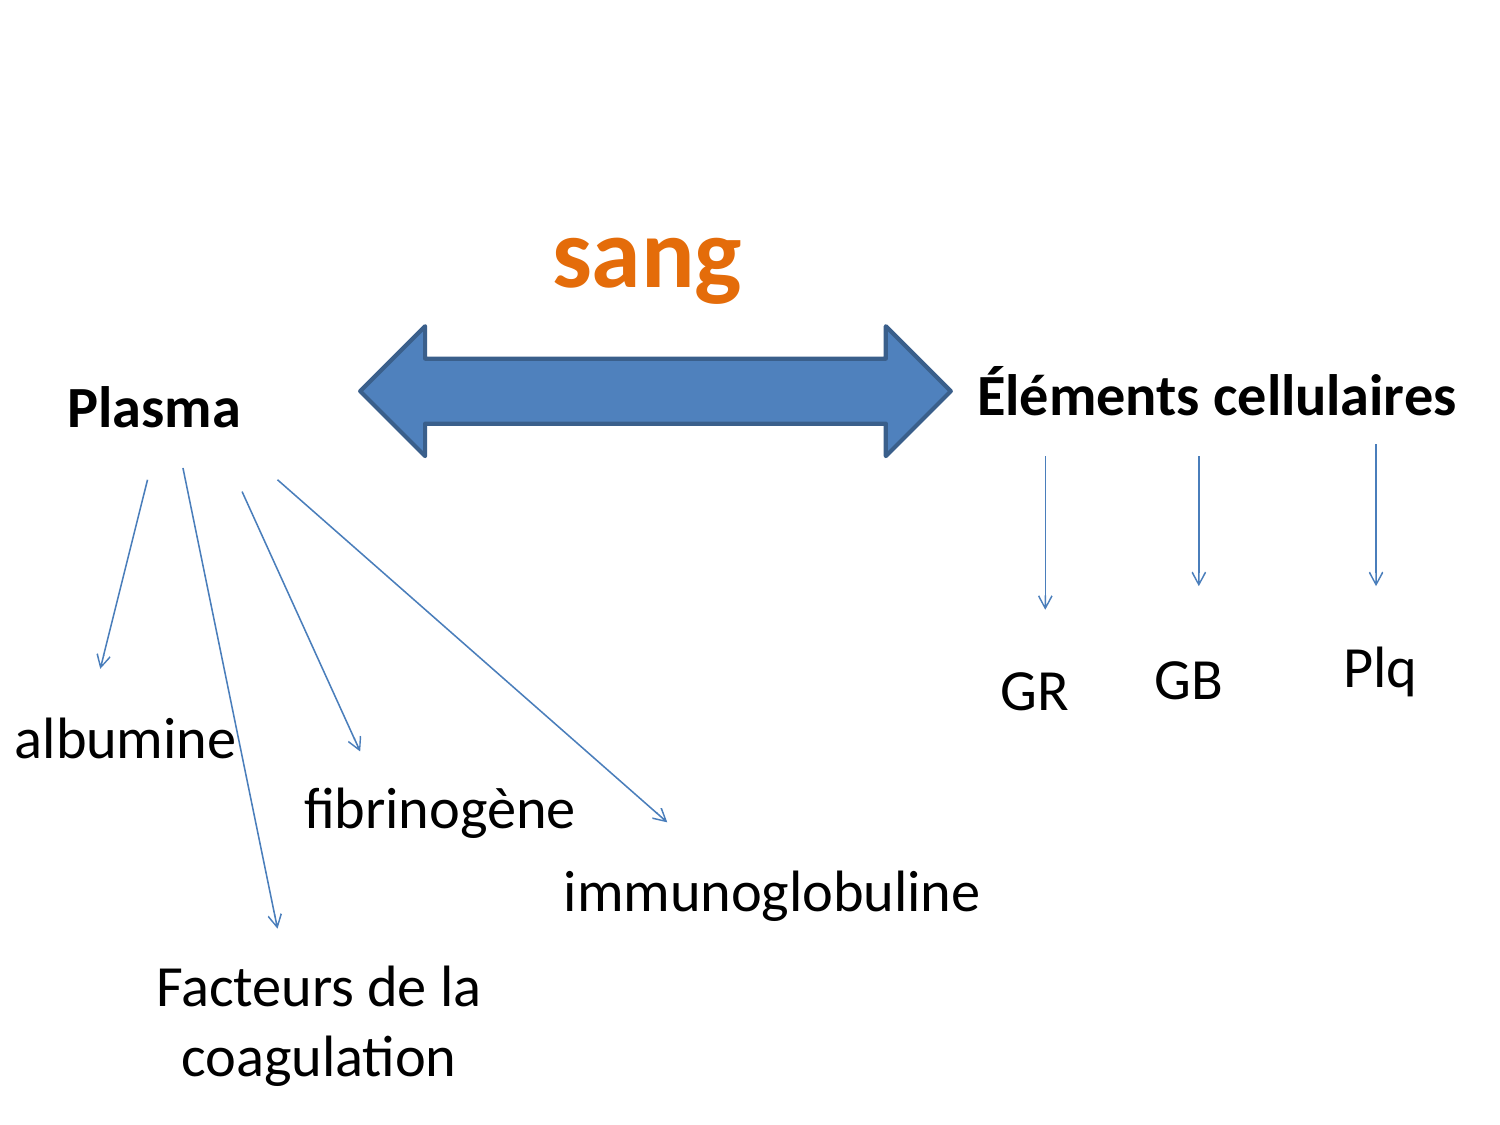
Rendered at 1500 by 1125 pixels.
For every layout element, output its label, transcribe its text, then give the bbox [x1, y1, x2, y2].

text_box GR [986, 645, 1105, 730]
text_box [358, 324, 953, 459]
text_box sang [535, 88, 764, 317]
text_box GB [1139, 633, 1258, 719]
text_box Éléments cellulaires [962, 349, 1500, 435]
text_box Plasma [53, 361, 313, 447]
text_box albumine [0, 692, 177, 778]
text_box Facteurs de la coagulation [112, 940, 526, 1096]
text_box Plq [1328, 621, 1435, 707]
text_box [182, 467, 278, 929]
text_box immunoglobuline [549, 846, 999, 931]
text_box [100, 479, 148, 669]
text_box fibrinogène [289, 832, 609, 848]
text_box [277, 479, 668, 823]
